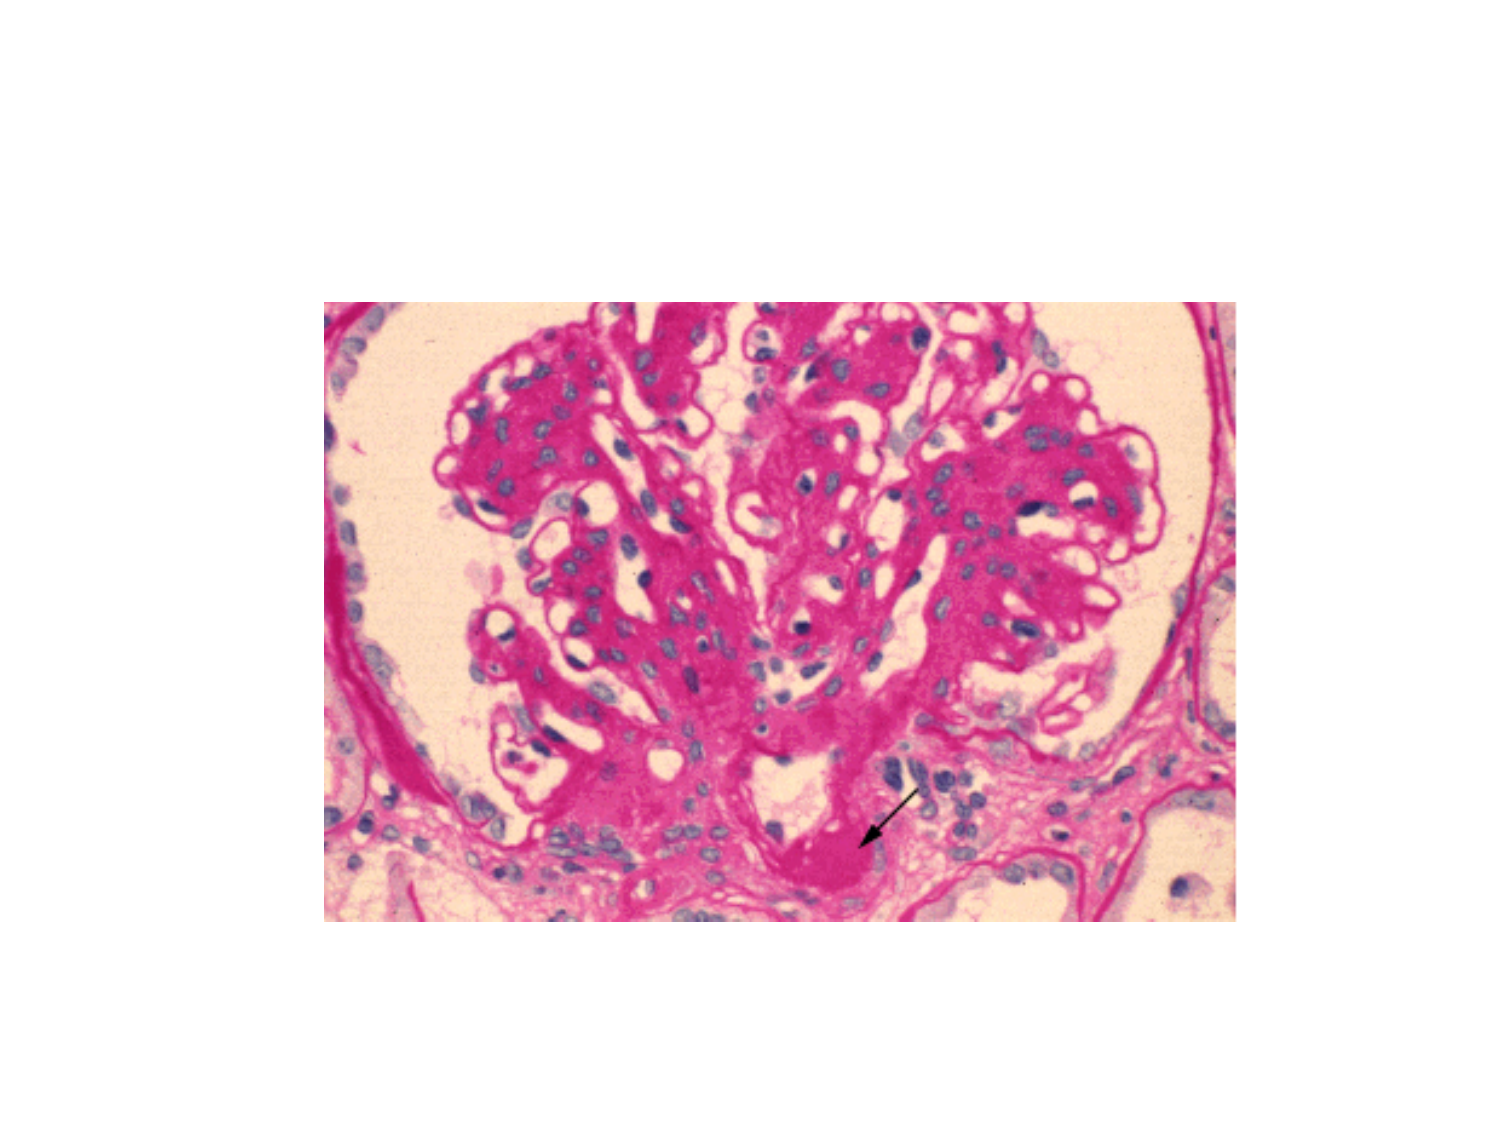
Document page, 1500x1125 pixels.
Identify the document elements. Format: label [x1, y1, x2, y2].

list [324, 302, 1240, 922]
